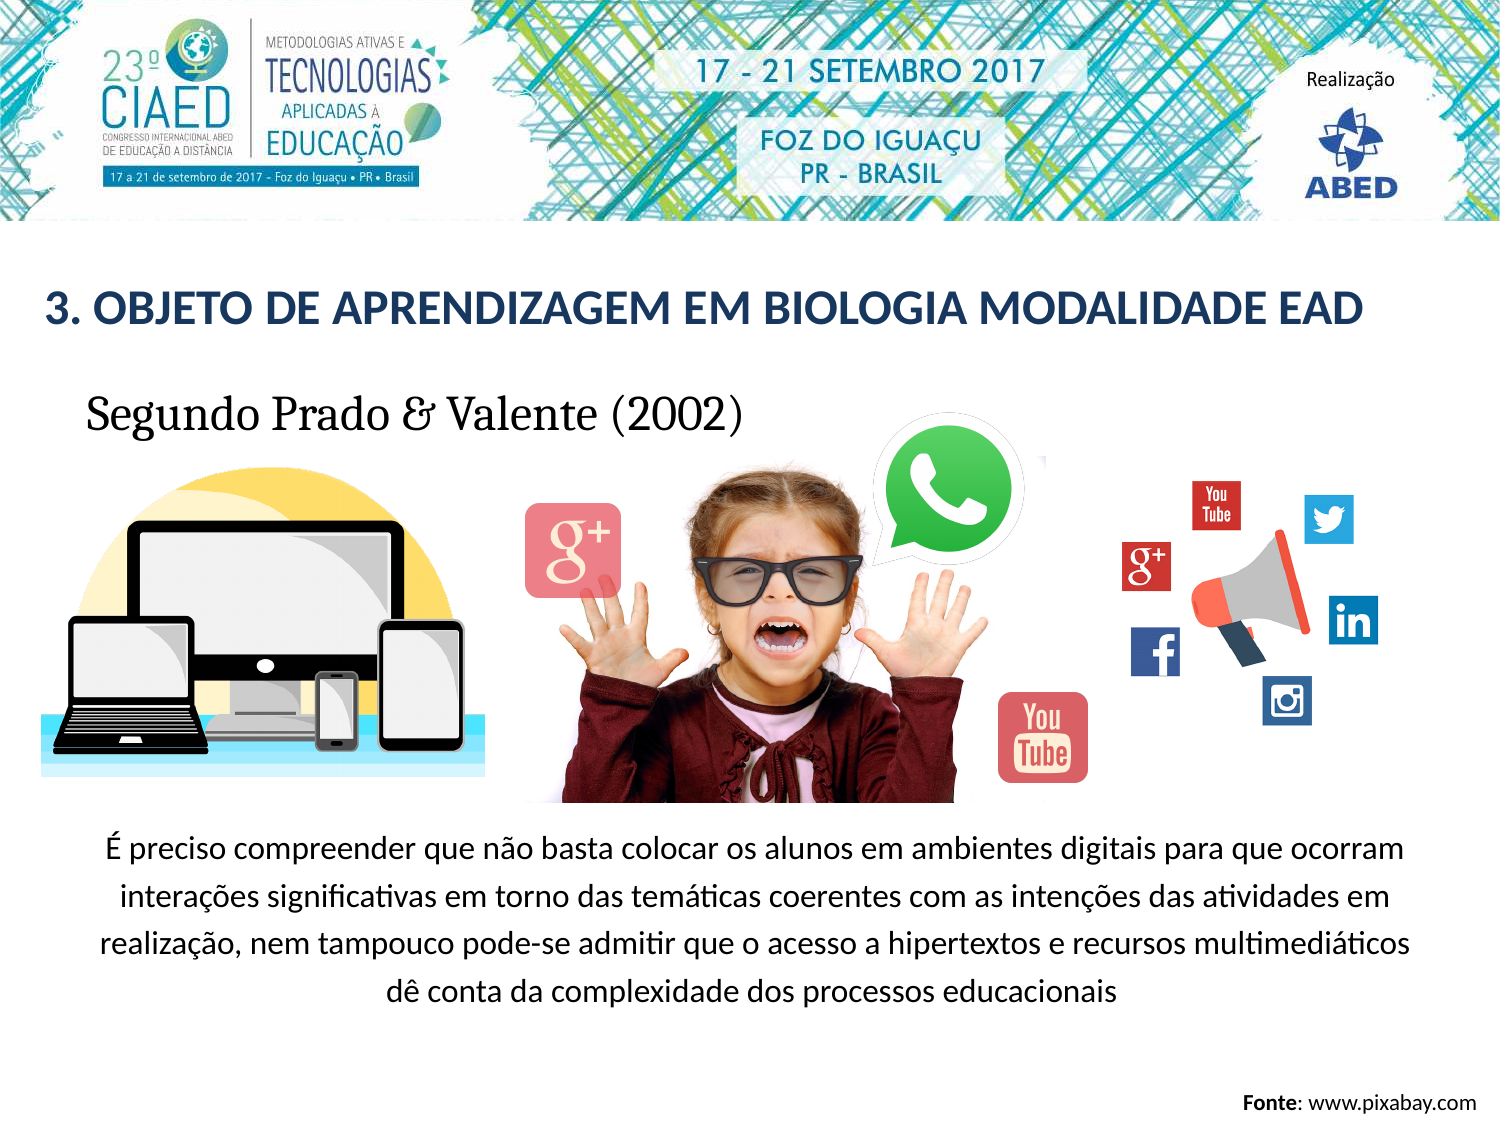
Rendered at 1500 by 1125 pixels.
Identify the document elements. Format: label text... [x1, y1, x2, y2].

text_box É preciso compreender que não basta colocar os alunos em ambientes digitais para que ocorram interações significativas em torno das temáticas coerentes com as intenções das atividades em realização, nem tampouco pode-se admitir que o acesso a hipertextos e recursos multimediáticos dê conta da complexidade dos processos educacionais [76, 810, 1436, 1017]
picture [41, 467, 485, 777]
text_box Fonte: www.pixabay.com [1228, 1080, 1500, 1123]
picture [525, 408, 1431, 803]
text_box Segundo Prado & Valente (2002) [72, 373, 772, 449]
text_box 3. OBJETO DE APRENDIZAGEM EM BIOLOGIA MODALIDADE EAD [29, 267, 1436, 342]
picture [0, 0, 1500, 222]
